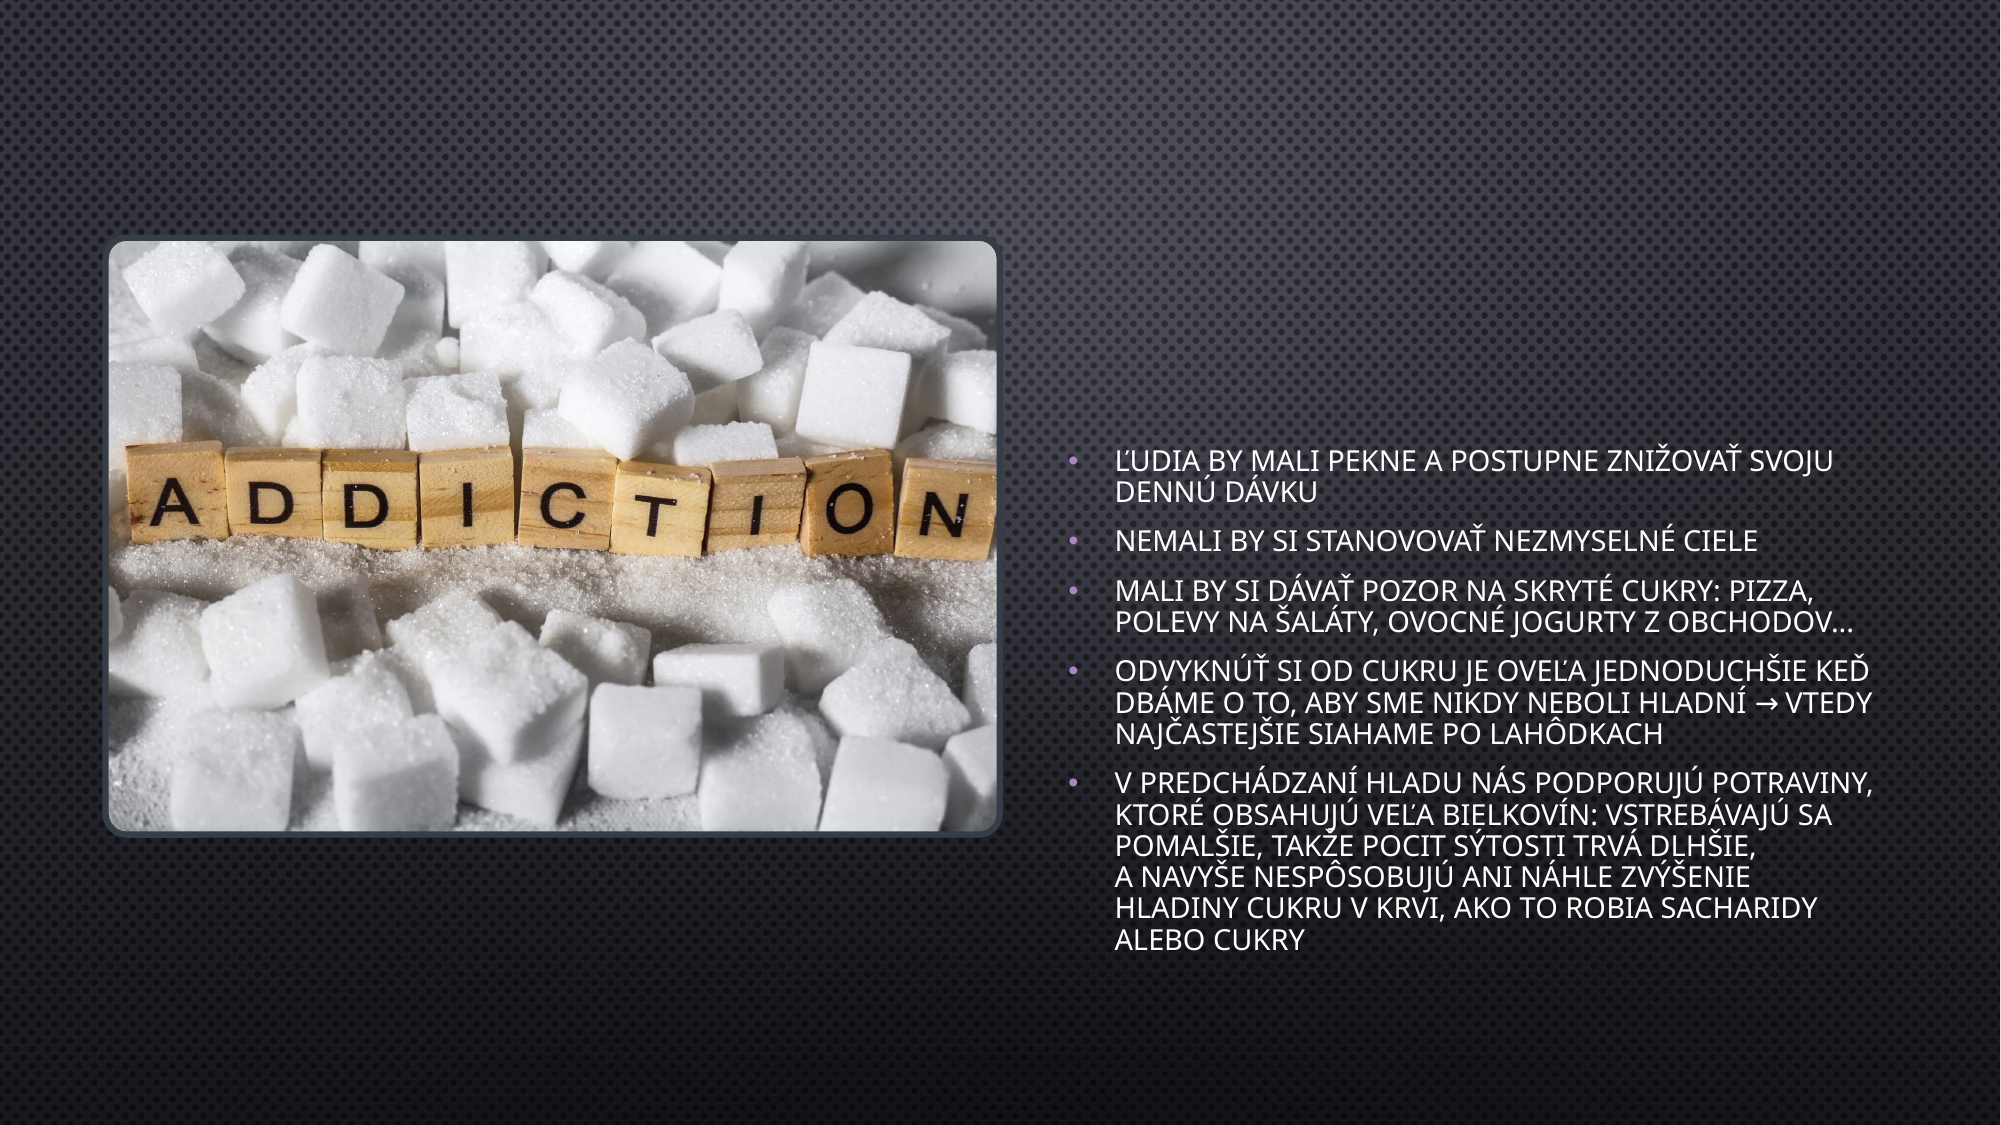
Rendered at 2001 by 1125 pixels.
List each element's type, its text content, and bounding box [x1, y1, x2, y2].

list Ľudia by mali pekne a postupne znižovať svoju dennú dávku Nemali by si stanovovať nezmyselné ciele Mali by si dávať pozor na skryté cukry: pizza, polevy na šaláty, ovocné jogurty z obchodov... Odvyknúť si od cukru je oveľa jednoduchšie keď dbáme o to, aby sme nikdy neboli hladní → vtedy najčastejšie siahame po lahôdkach V predchádzaní hladu nás podporujú potraviny, ktoré obsahujú veľa bielkovín: vstrebávajú sa pomalšie, takže pocit sýtosti trvá dlhšie, a navyše nespôsobujú ani náhle zvýšenie hladiny cukru v krvi, ako to robia sacharidy alebo cukry [1053, 437, 1894, 966]
picture [105, 237, 1001, 835]
